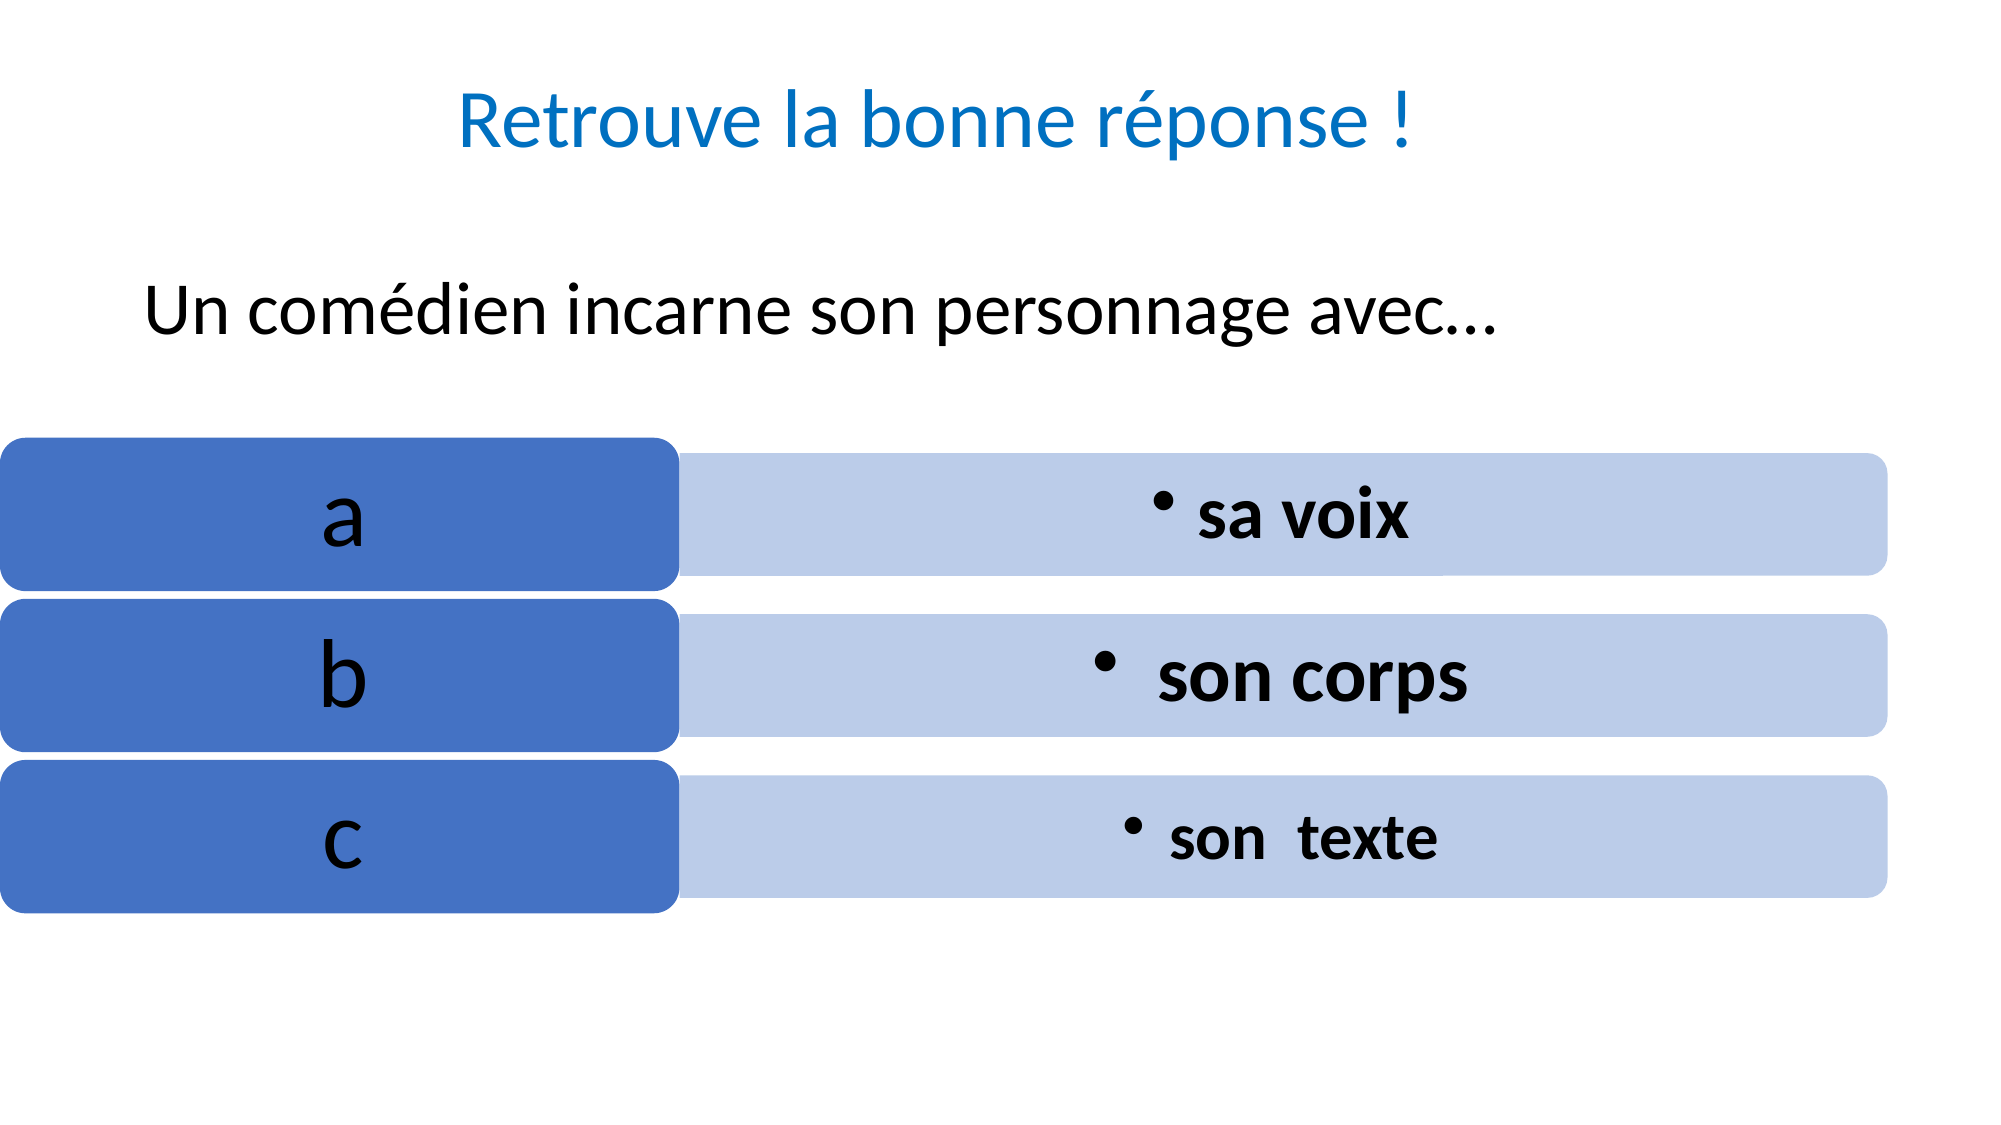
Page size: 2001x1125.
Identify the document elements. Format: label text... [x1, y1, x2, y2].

text_box Un comédien incarne son personnage avec… [128, 252, 1930, 357]
text_box Retrouve la bonne réponse ! [263, 56, 1629, 172]
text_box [0, 437, 1888, 914]
